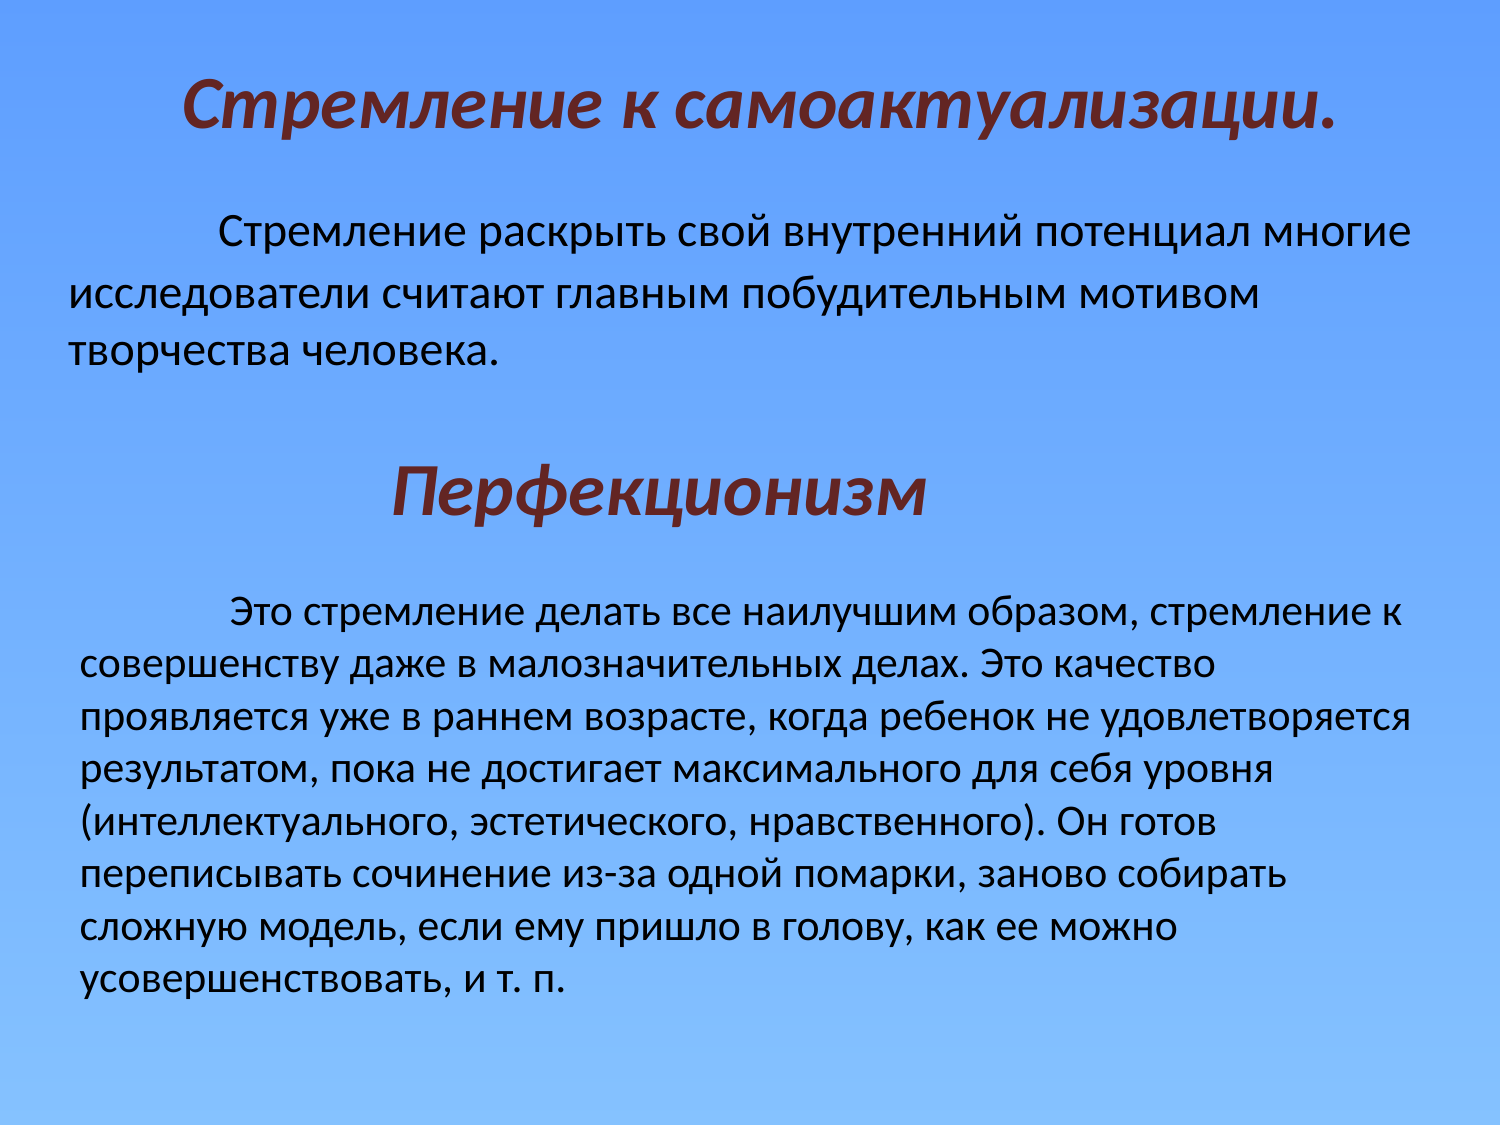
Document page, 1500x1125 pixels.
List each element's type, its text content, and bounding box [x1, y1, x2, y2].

title Стремление к самоактуализации. [123, 30, 1399, 166]
subtitle Стремление раскрыть свой внутренний потенциал многие исследователи считают главным побудительным мотивом творчества человека. [53, 172, 1447, 398]
text_box Перфекционизм [375, 432, 1113, 538]
text_box Это стремление делать все наилучшим образом, стремление к совершенству даже в малозначительных делах. Это качество проявляется уже в раннем возрасте, когда ребенок не удовлетворяется результатом, пока не достигает максимального для себя уровня (интеллектуального, эстетического, нравственного). Он готов переписывать сочинение из-за одной помарки, заново собирать сложную модель, если ему пришло в голову, как ее можно усовершенствовать, и т. п. [64, 574, 1447, 1009]
